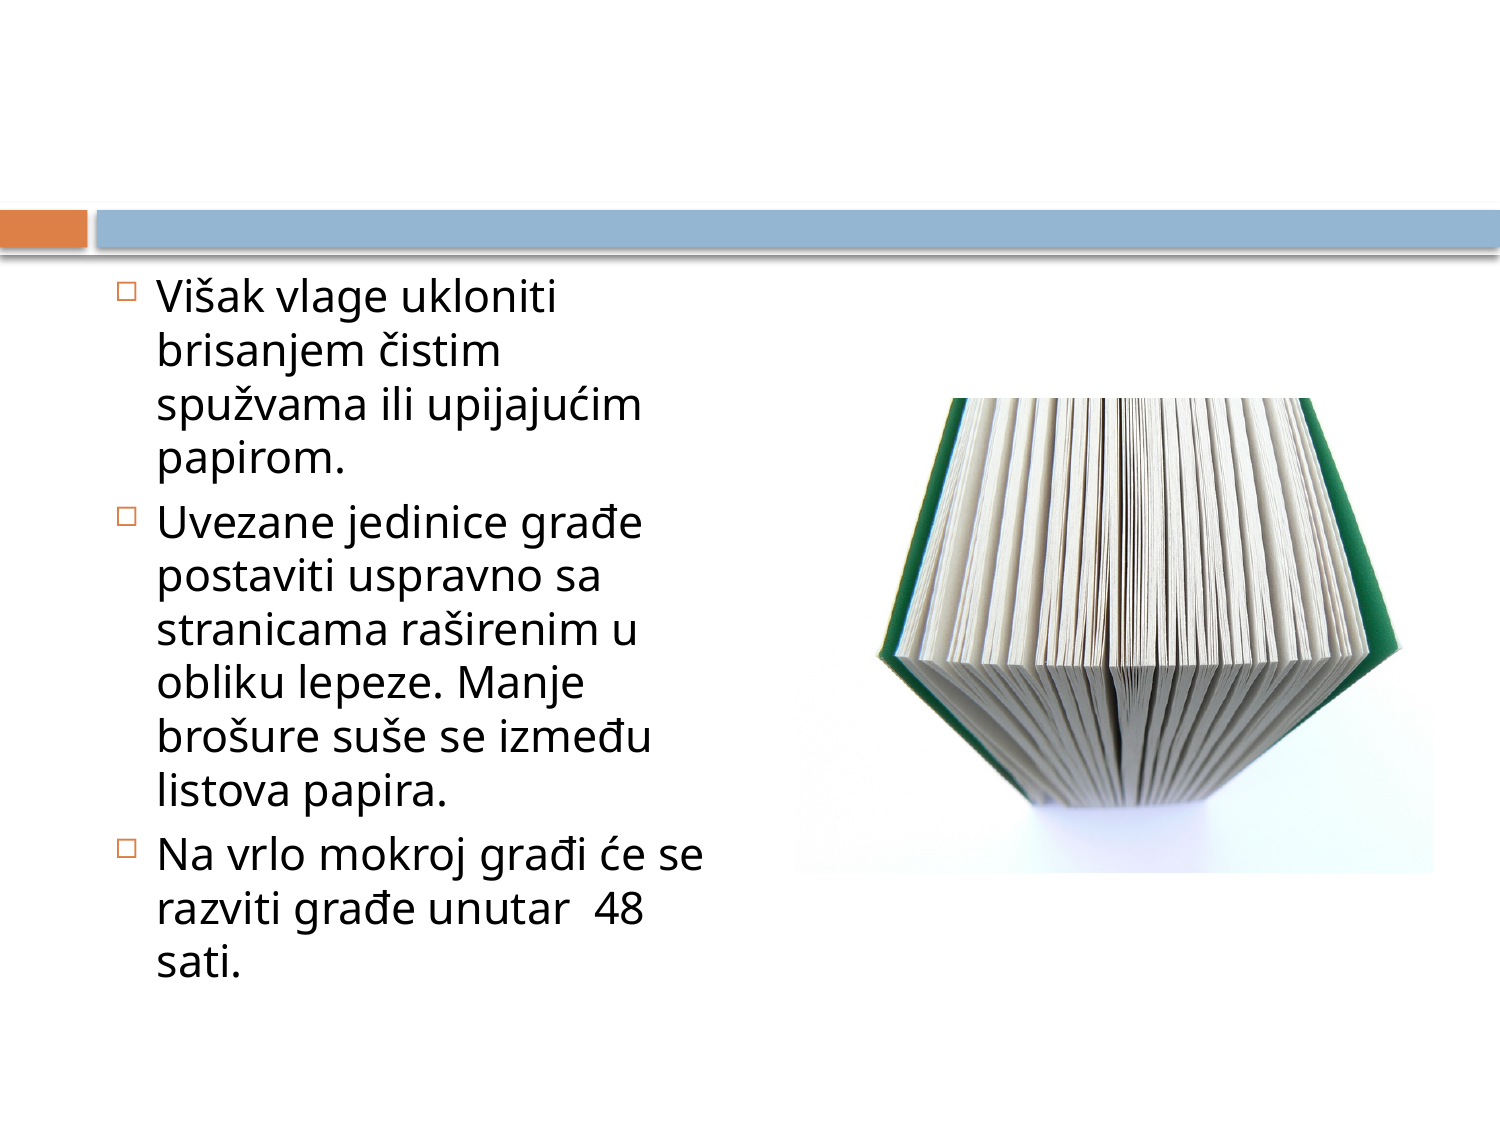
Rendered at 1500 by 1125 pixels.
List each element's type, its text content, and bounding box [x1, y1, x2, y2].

list Višak vlage ukloniti brisanjem čistim spužvama ili upijajućim papirom. Uvezane jedinice građe postaviti uspravno sa stranicama raširenim u obliku lepeze. Manje brošure suše se između listova papira. Na vrlo mokroj građi će se razviti građe unutar 48 sati. [99, 260, 738, 1011]
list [794, 398, 1433, 874]
